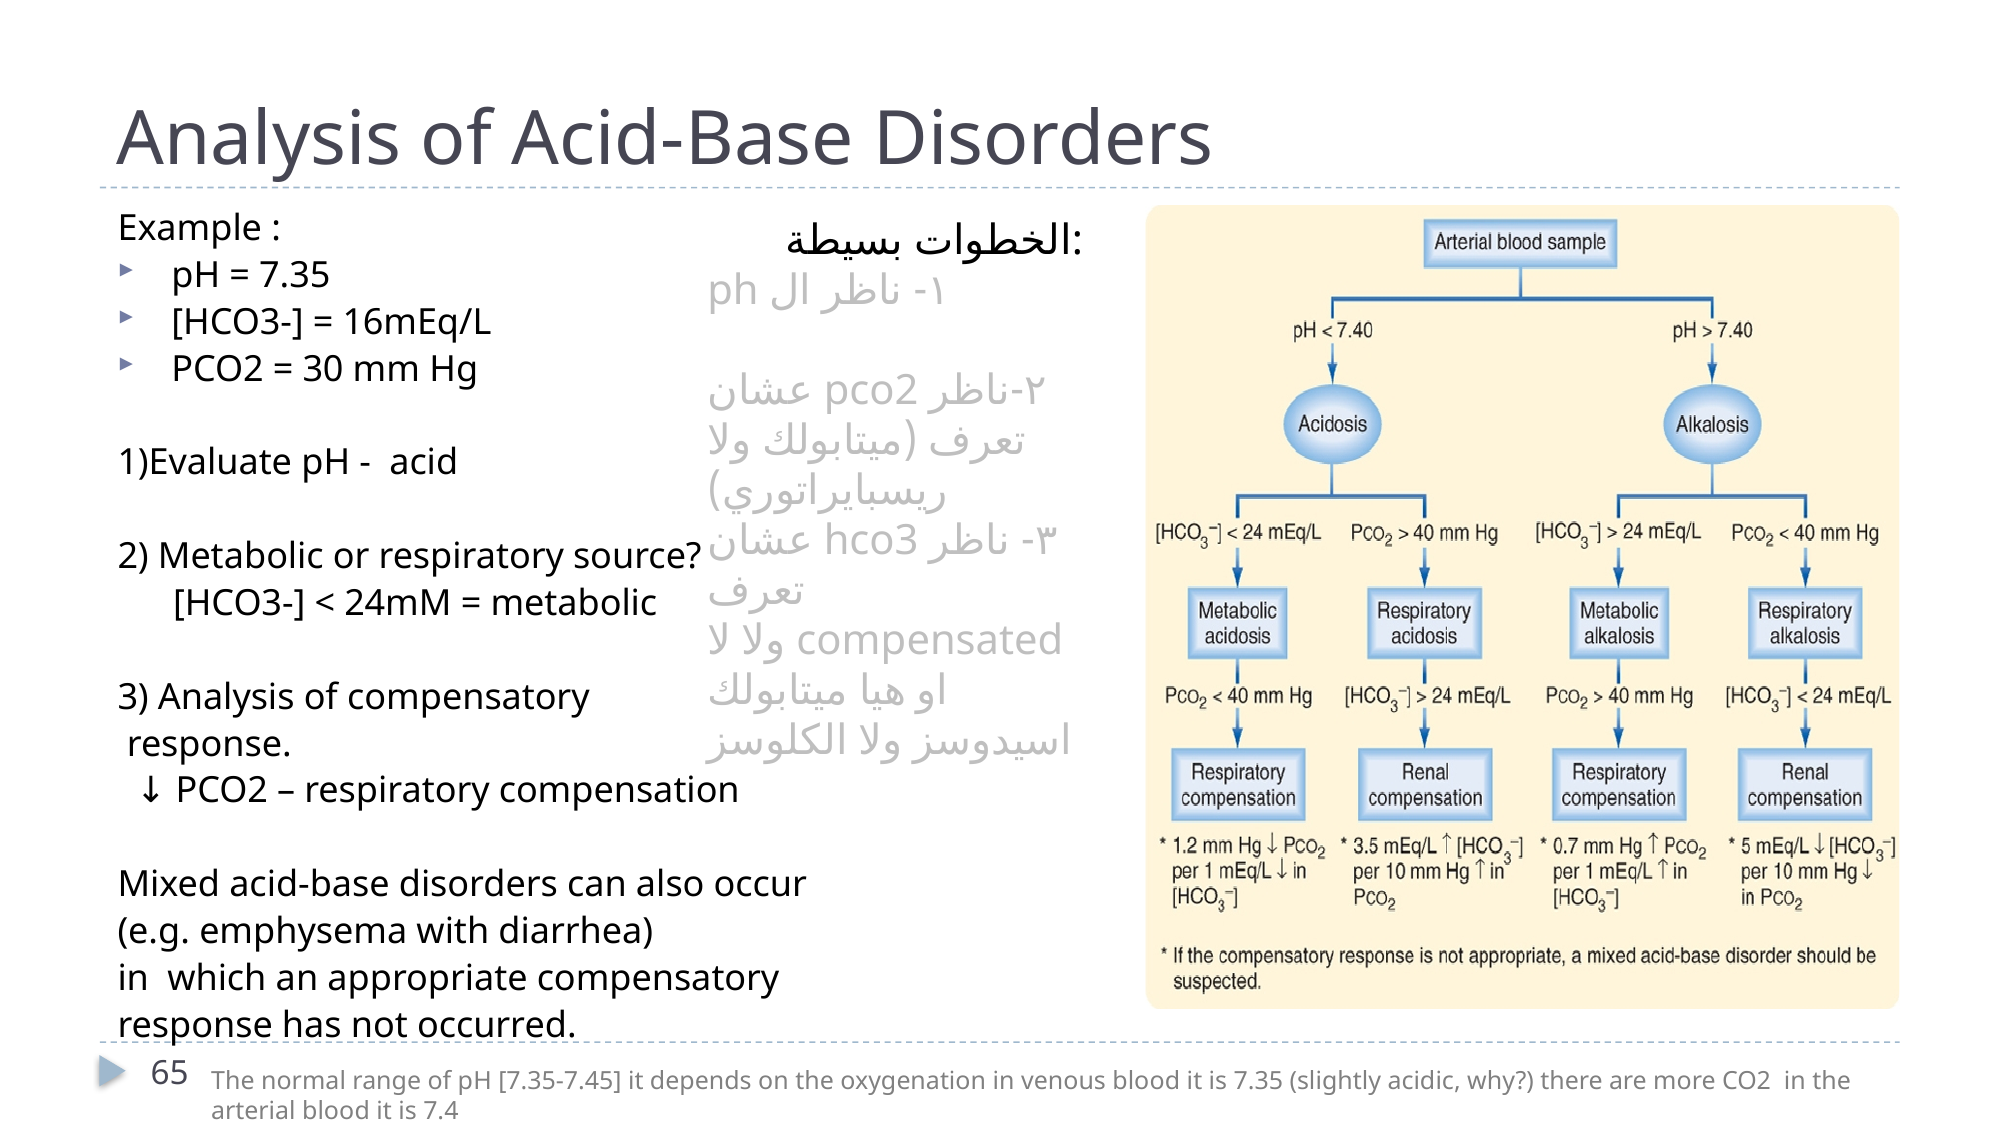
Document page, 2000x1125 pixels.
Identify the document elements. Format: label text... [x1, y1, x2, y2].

title Analysis of Acid-Base Disorders [99, 24, 1900, 188]
text_box The normal range of pH [7.35-7.45] it depends on the oxygenation in venous blood it is 7.35 (slightly acidic, why?) there are more CO2 in the arterial blood it is 7.4 [196, 1057, 1934, 1125]
list Example : pH = 7.35 [HCO3-] = 16mEq/L PCO2 = 30 mm Hg 1)Evaluate pH - acid 2) Metabolic or respiratory source? [HCO3-] < 24mM = metabolic 3) Analysis of compensatory response. ↓ PCO2 – respiratory compensation Mixed acid-base disorders can also occur (e.g. emphysema with diarrhea) in which an appropriate compensatory response has not occurred. [100, 196, 1901, 1056]
picture [1144, 204, 1900, 1010]
slide_number 65 [133, 1056, 568, 1103]
text_box الخطوات بسيطة: ١- ناظر ال ph ٢-ناظر pco2 عشان تعرف (ميتابولك ولا ريسبايراتوري) ٣- ناظر hco3 عشان تعرف compensated ولا لا او هيا ميتابولك اسيدوسز ولا الكلوسز [692, 205, 1098, 821]
